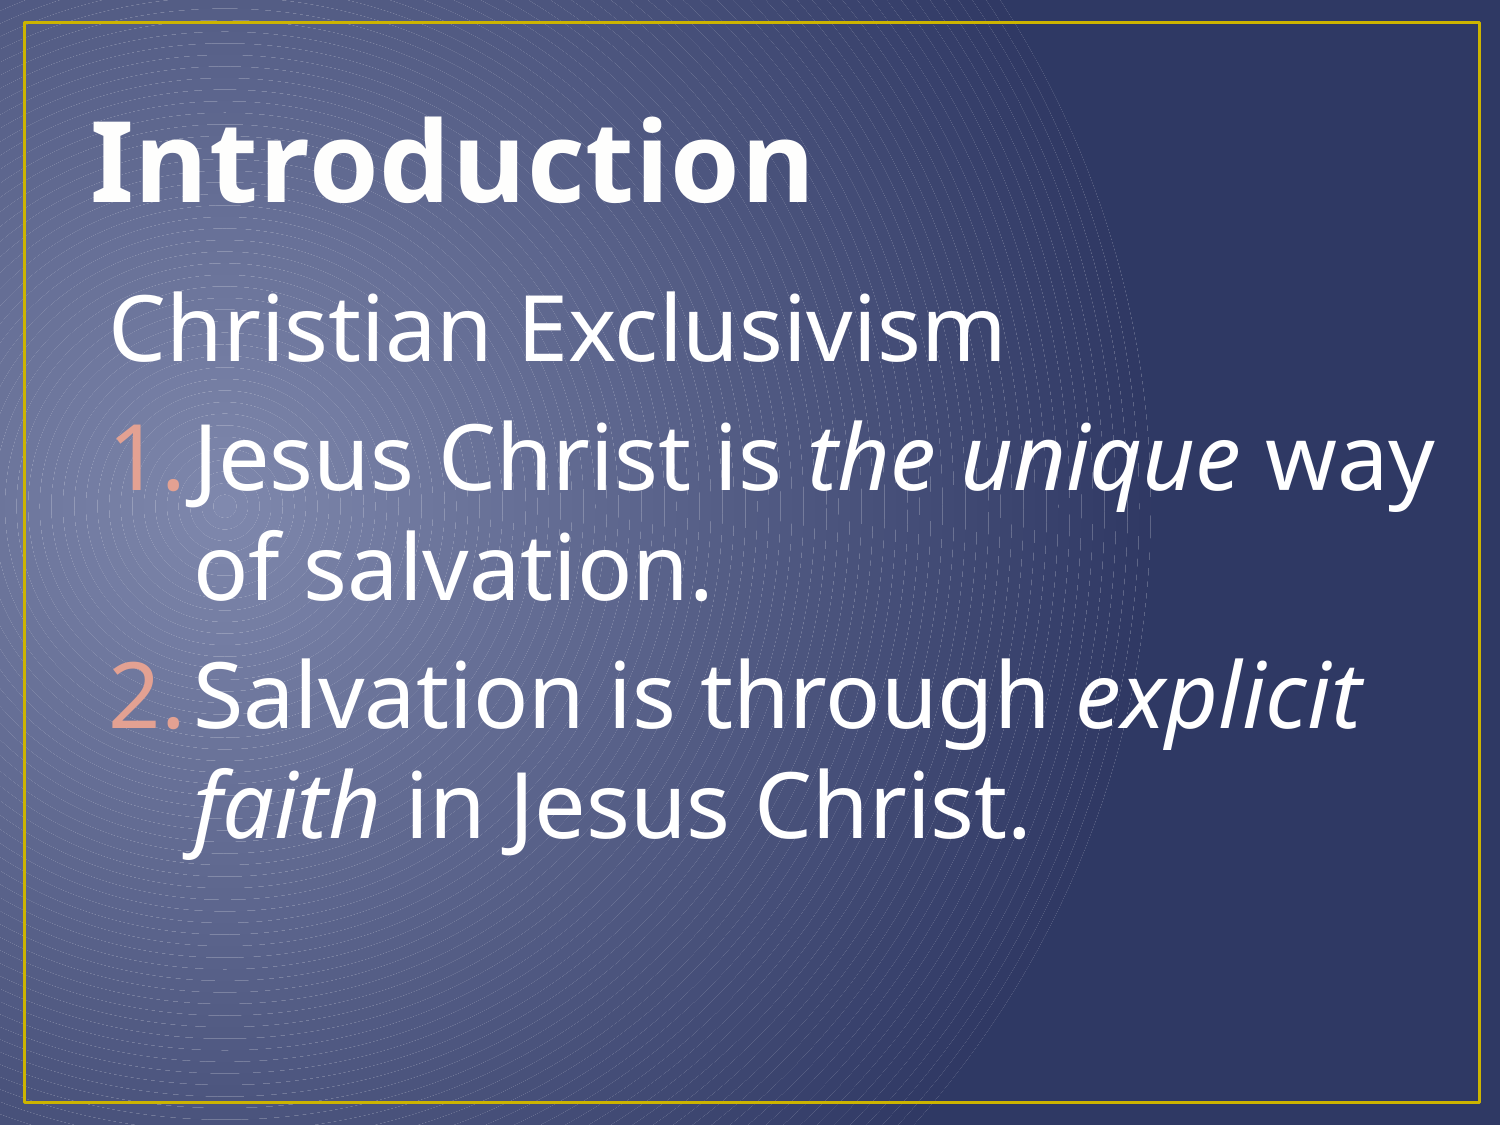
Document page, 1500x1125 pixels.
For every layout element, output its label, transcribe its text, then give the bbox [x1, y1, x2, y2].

list Christian Exclusivism Jesus Christ is the unique way of salvation. Salvation is through explicit faith in Jesus Christ. [75, 262, 1463, 1088]
title Introduction [75, 45, 1425, 233]
